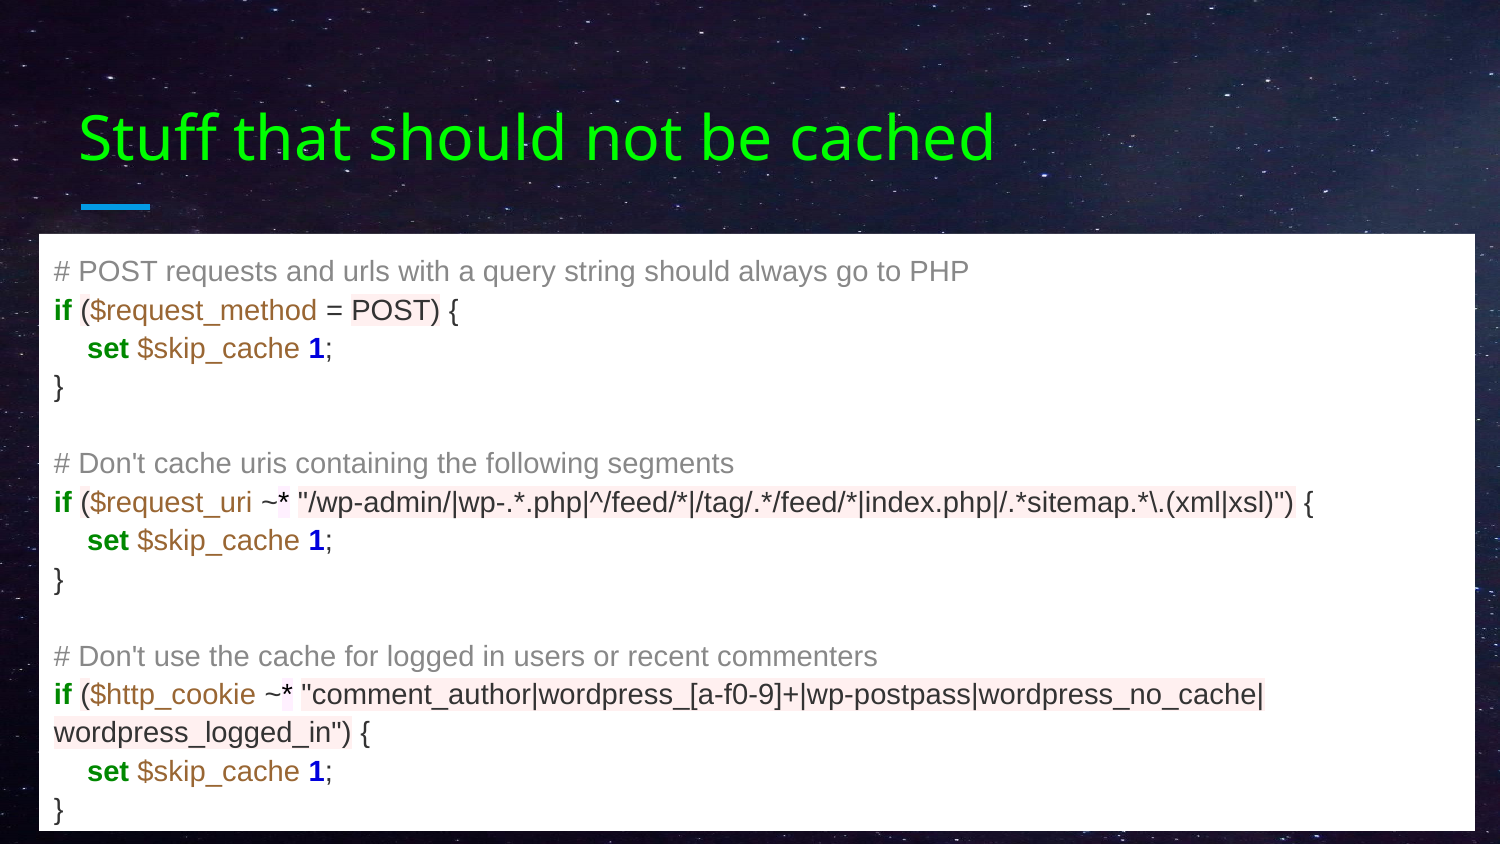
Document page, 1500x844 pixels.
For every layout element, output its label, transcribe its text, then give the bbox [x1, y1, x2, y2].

picture [0, 0, 1500, 844]
text_box # POST requests and urls with a query string should always go to PHP if ($request_method = POST) { set $skip_cache 1; } # Don't cache uris containing the following segments if ($request_uri ~* "/wp-admin/|wp-.*.php|^/feed/*|/tag/.*/feed/*|index.php|/.*sitemap.*\.(xml|xsl)") { set $skip_cache 1; } # Don't use the cache for logged in users or recent commenters if ($http_cookie ~* "comment_author|wordpress_[a-f0-9]+|wp-postpass|wordpress_no_cache|wordpress_logged_in") { set $skip_cache 1; } [39, 233, 1475, 831]
title Stuff that should not be cached [63, 75, 1437, 188]
